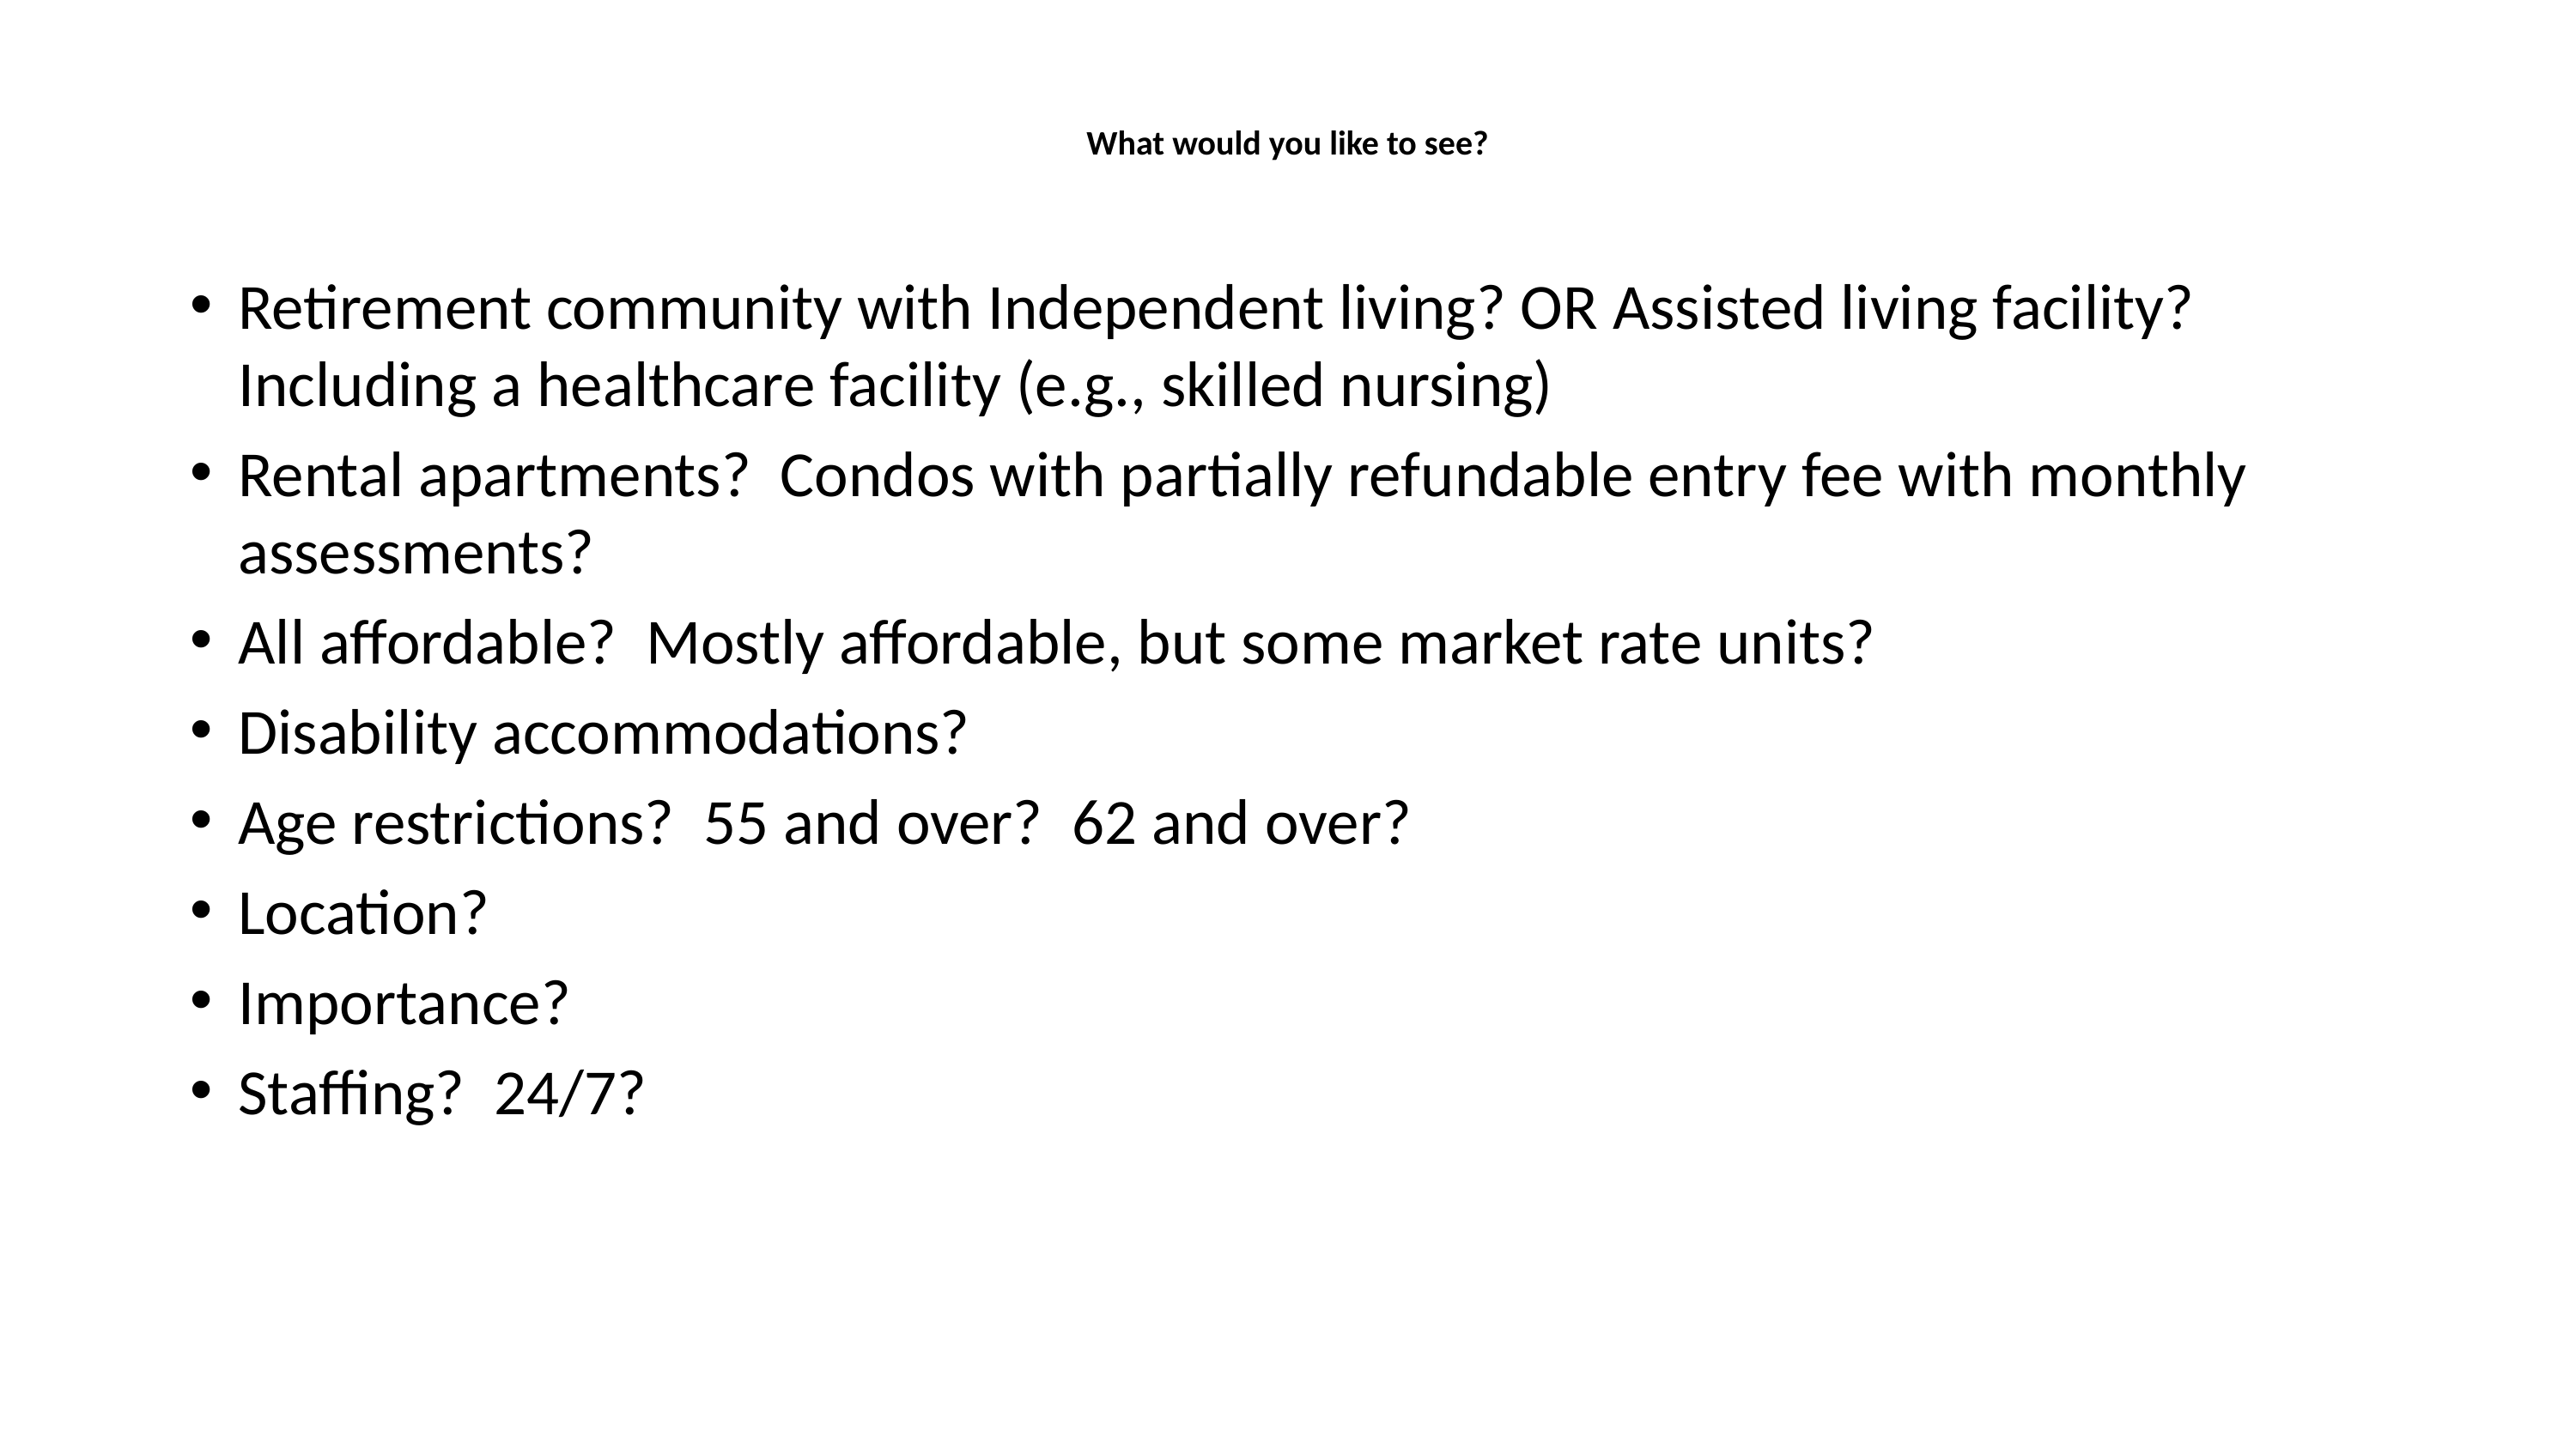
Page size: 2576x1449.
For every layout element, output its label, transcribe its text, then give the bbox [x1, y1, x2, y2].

list Retirement community with Independent living? OR Assisted living facility? Including a healthcare facility (e.g., skilled nursing) Rental apartments? Condos with partially refundable entry fee with monthly assessments? All affordable? Mostly affordable, but some market rate units? Disability accommodations? Age restrictions? 55 and over? 62 and over? Location? Importance? Staffing? 24/7? [177, 258, 2399, 1305]
title What would you like to see? [177, 76, 2399, 206]
